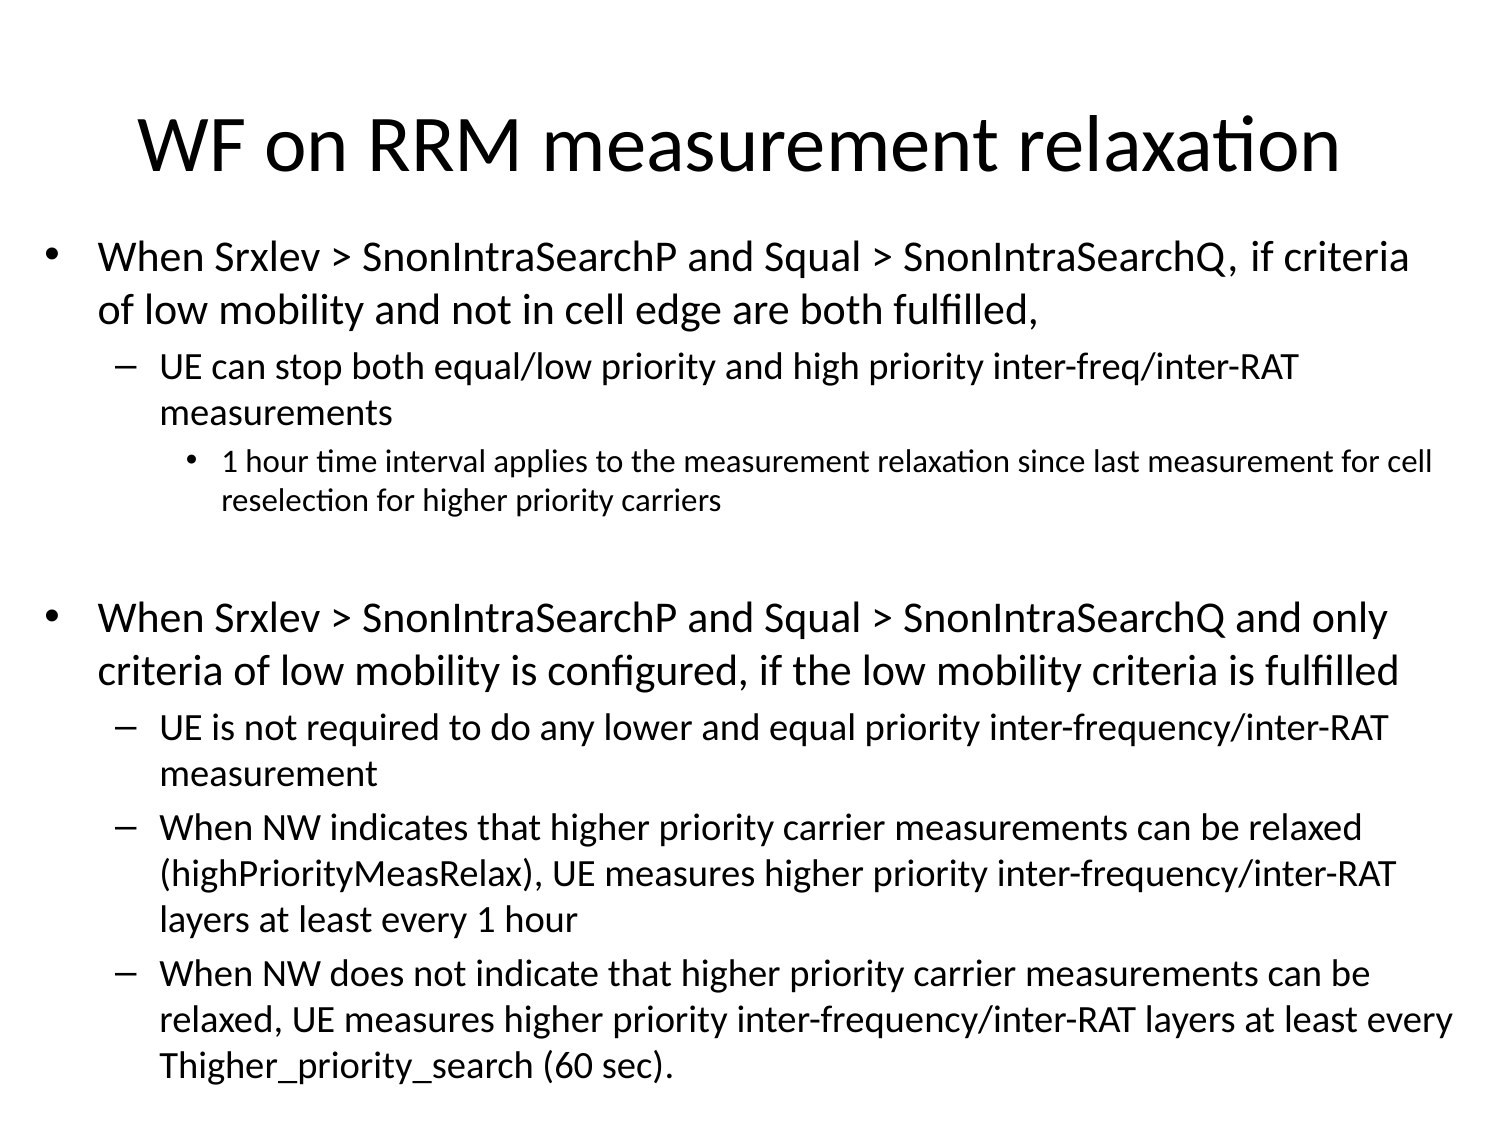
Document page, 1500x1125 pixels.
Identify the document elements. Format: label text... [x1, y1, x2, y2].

list When Srxlev > SnonIntraSearchP and Squal > SnonIntraSearchQ, if criteria of low mobility and not in cell edge are both fulfilled, UE can stop both equal/low priority and high priority inter-freq/inter-RAT measurements 1 hour time interval applies to the measurement relaxation since last measurement for cell reselection for higher priority carriers When Srxlev > SnonIntraSearchP and Squal > SnonIntraSearchQ and only criteria of low mobility is configured, if the low mobility criteria is fulfilled UE is not required to do any lower and equal priority inter-frequency/inter-RAT measurement When NW indicates that higher priority carrier measurements can be relaxed (highPriorityMeasRelax), UE measures higher priority inter-frequency/inter-RAT layers at least every 1 hour When NW does not indicate that higher priority carrier measurements can be relaxed, UE measures higher priority inter-frequency/inter-RAT layers at least every Thigher_priority_search (60 sec). [29, 219, 1471, 1094]
title WF on RRM measurement relaxation [75, 45, 1425, 219]
